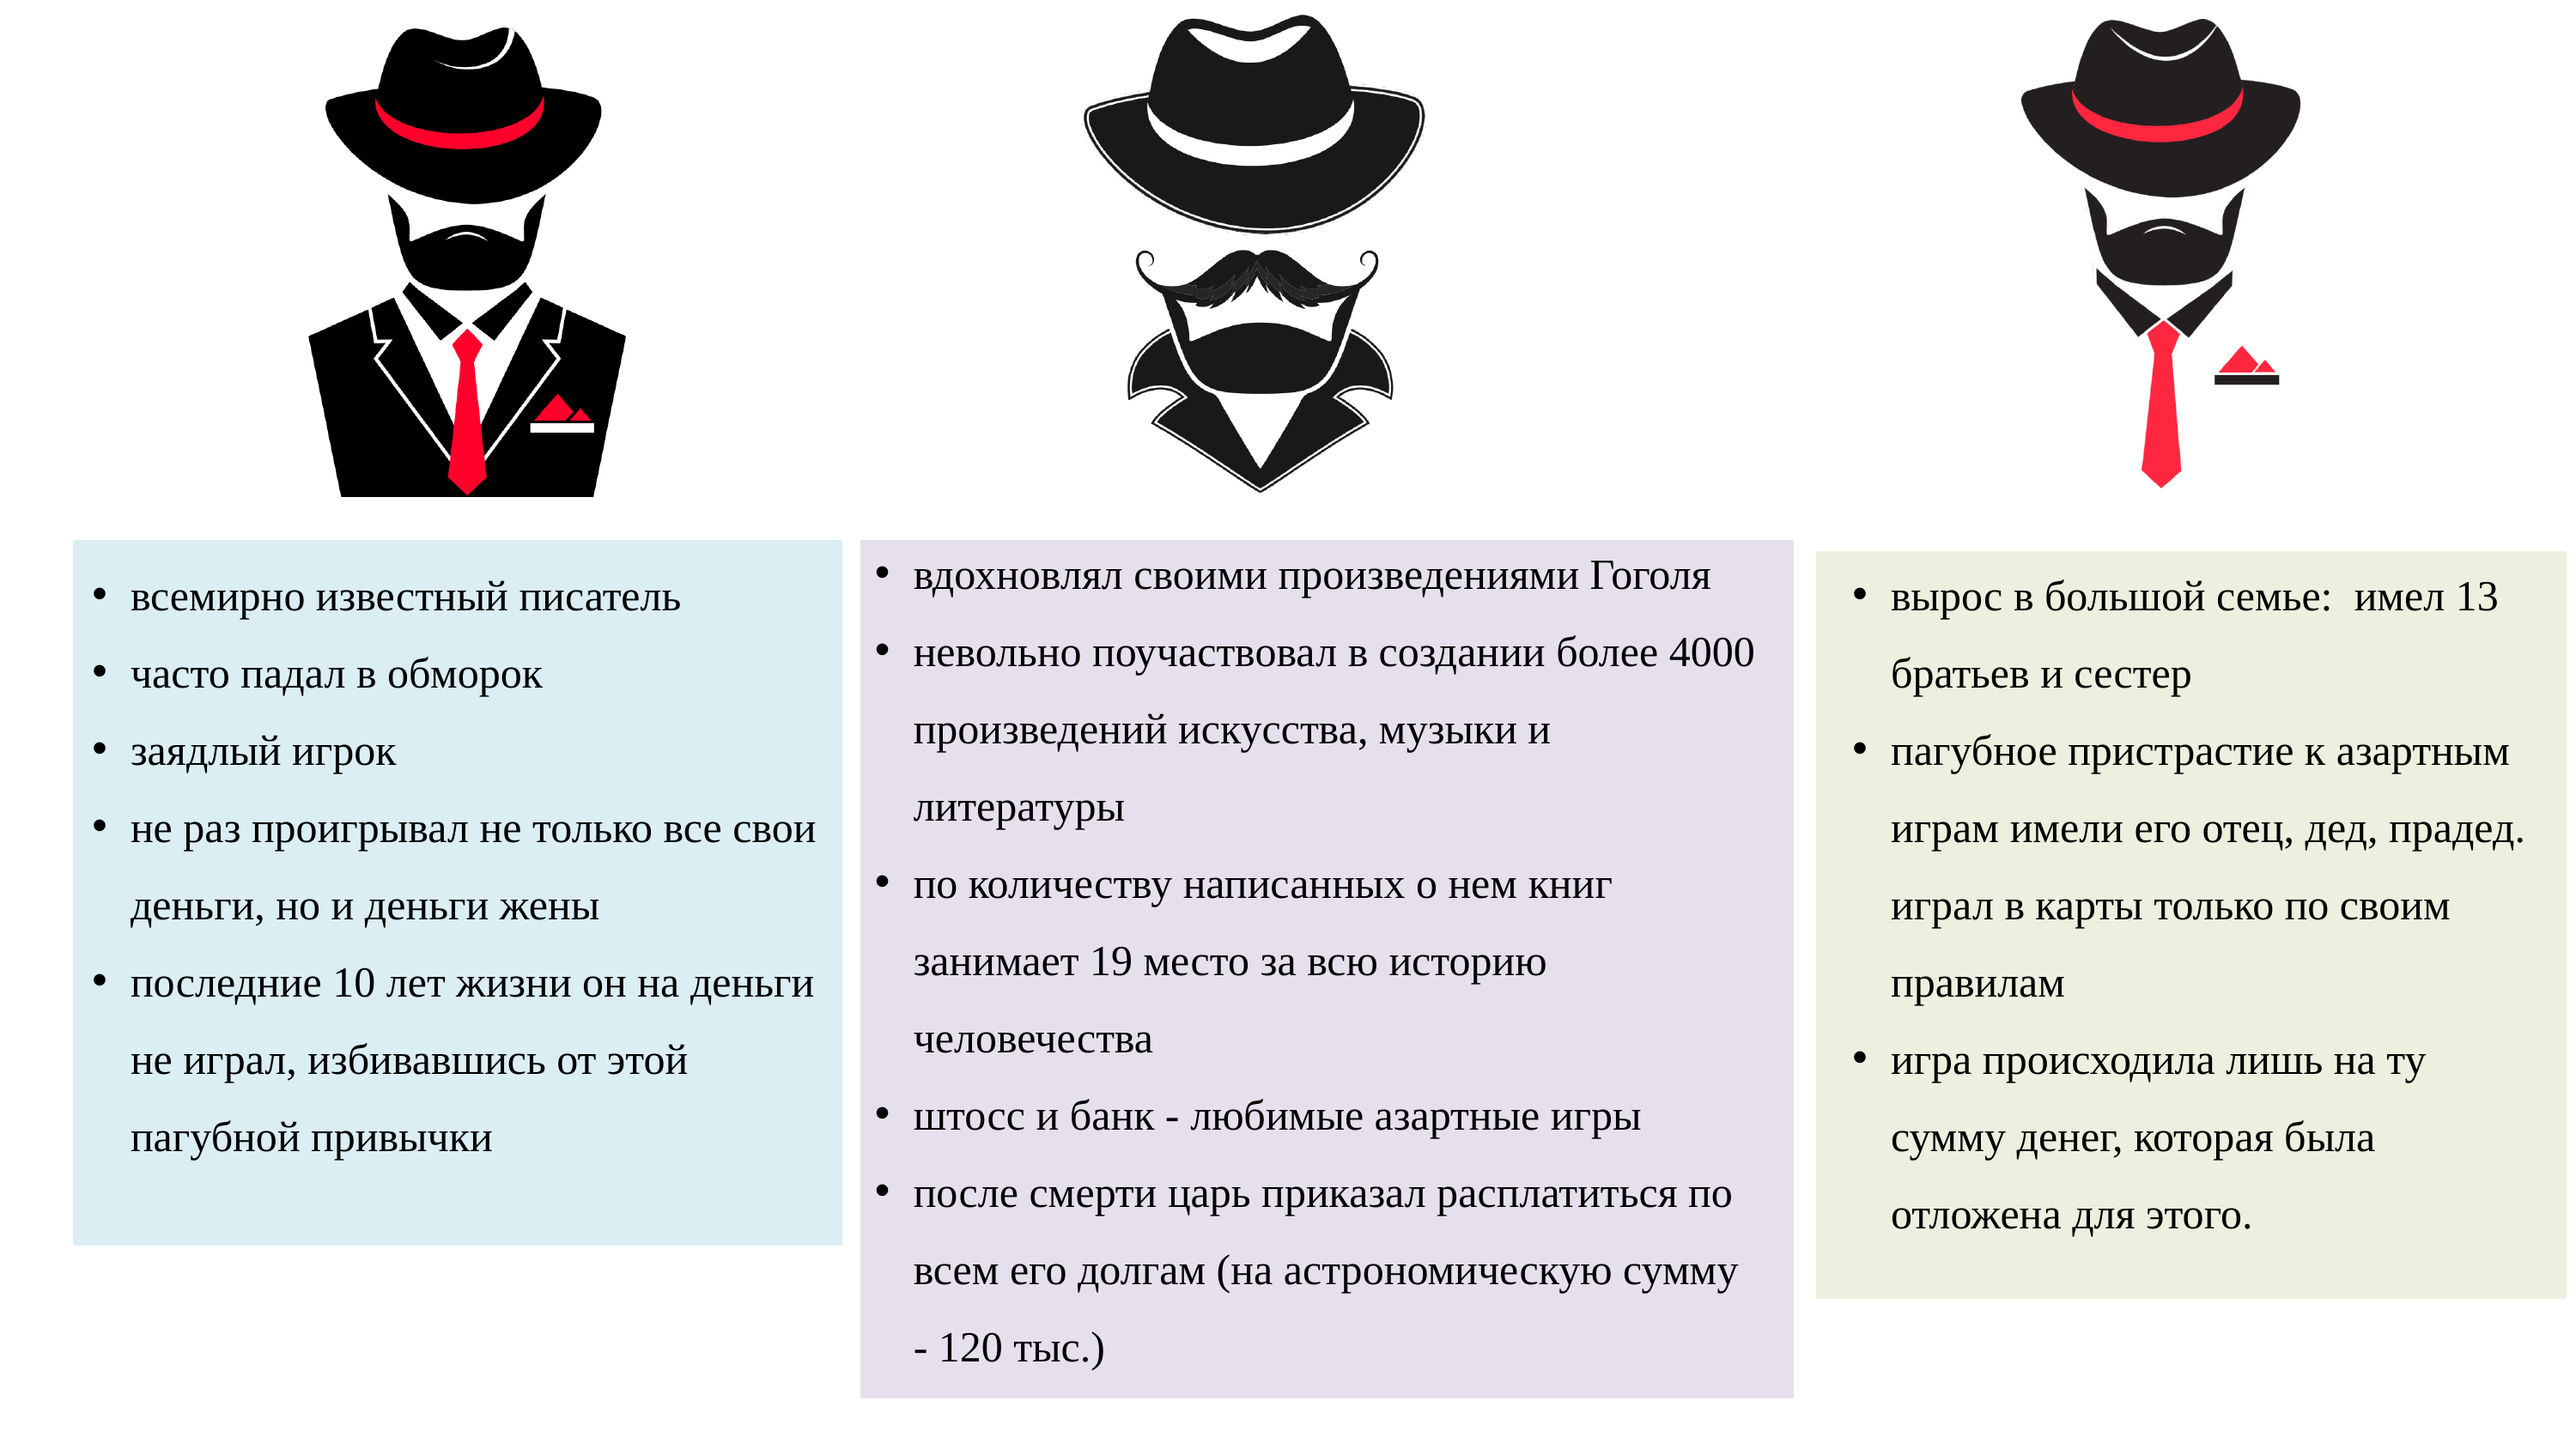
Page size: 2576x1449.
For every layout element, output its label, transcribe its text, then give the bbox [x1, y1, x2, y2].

text_box вырос в большой семье: имел 13 братьев и сестер пагубное пристрастие к азартным играм имели его отец, дед, прадед. играл в карты только по своим правилам игра происходила лишь на ту сумму денег, которая была отложена для этого. [1814, 542, 2548, 1238]
text_box вдохновлял своими произведениями Гоголя невольно поучаствовал в создании более 4000 произведений искусства, музыки и литературы по количеству написанных о нем книг занимает 19 место за всю историю человечества штосс и банк - любимые азартные игры после смерти царь приказал расплатиться по всем его долгам (на астрономическую сумму - 120 тыс.) [836, 520, 1758, 1371]
text_box всемирно известный писатель часто падал в обморок заядлый игрок не раз проигрывал не только все свои деньги, но и деньги жены последние 10 лет жизни он на деньги не играл, избивавшись от этой пагубной привычки [53, 542, 823, 1161]
picture [2021, 19, 2301, 489]
picture [307, 27, 626, 498]
picture [1062, 15, 1449, 494]
text_box [1816, 551, 2567, 1299]
text_box [860, 540, 1794, 1398]
text_box [73, 540, 836, 1246]
